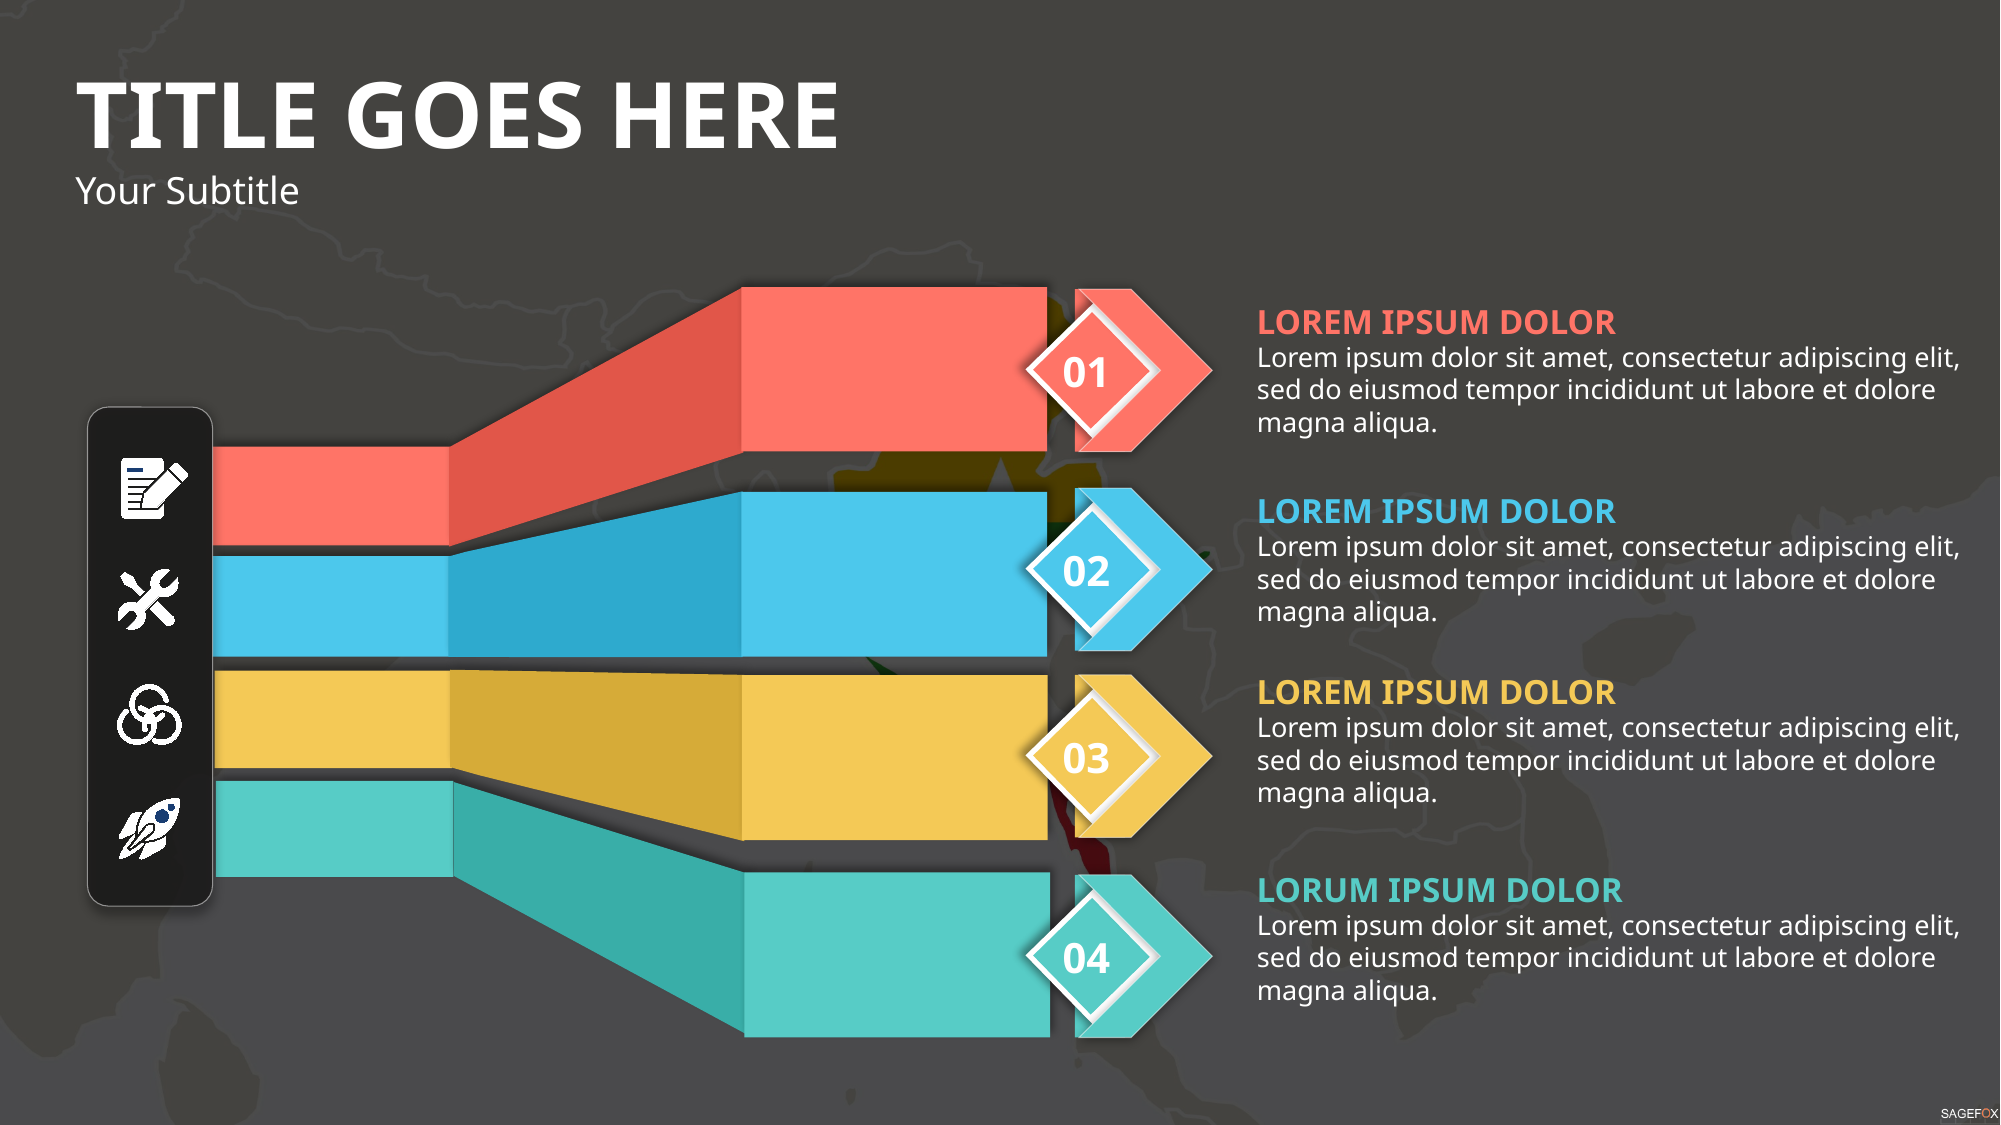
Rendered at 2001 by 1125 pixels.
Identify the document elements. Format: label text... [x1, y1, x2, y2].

text_box [741, 674, 1049, 841]
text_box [1047, 289, 1213, 452]
text_box [447, 491, 744, 659]
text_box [1242, 861, 1987, 1015]
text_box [119, 798, 180, 860]
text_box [1242, 293, 1987, 447]
text_box [222, 670, 449, 769]
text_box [1242, 483, 1987, 636]
text_box [740, 491, 1048, 658]
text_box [1047, 488, 1213, 651]
picture [0, 0, 2001, 1125]
text_box [452, 780, 743, 1034]
text_box [117, 684, 182, 745]
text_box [1047, 674, 1213, 838]
text_box [222, 780, 453, 878]
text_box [118, 569, 179, 630]
text_box [448, 288, 745, 548]
text_box [743, 871, 1051, 1038]
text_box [1047, 874, 1213, 1038]
text_box [222, 555, 447, 658]
text_box [740, 286, 1048, 452]
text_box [1242, 664, 1987, 817]
text_box [222, 445, 448, 545]
text_box [449, 668, 746, 843]
text_box [86, 405, 214, 908]
text_box TITLE GOES HERE Your Subtitle [60, 49, 1036, 220]
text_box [121, 458, 188, 519]
